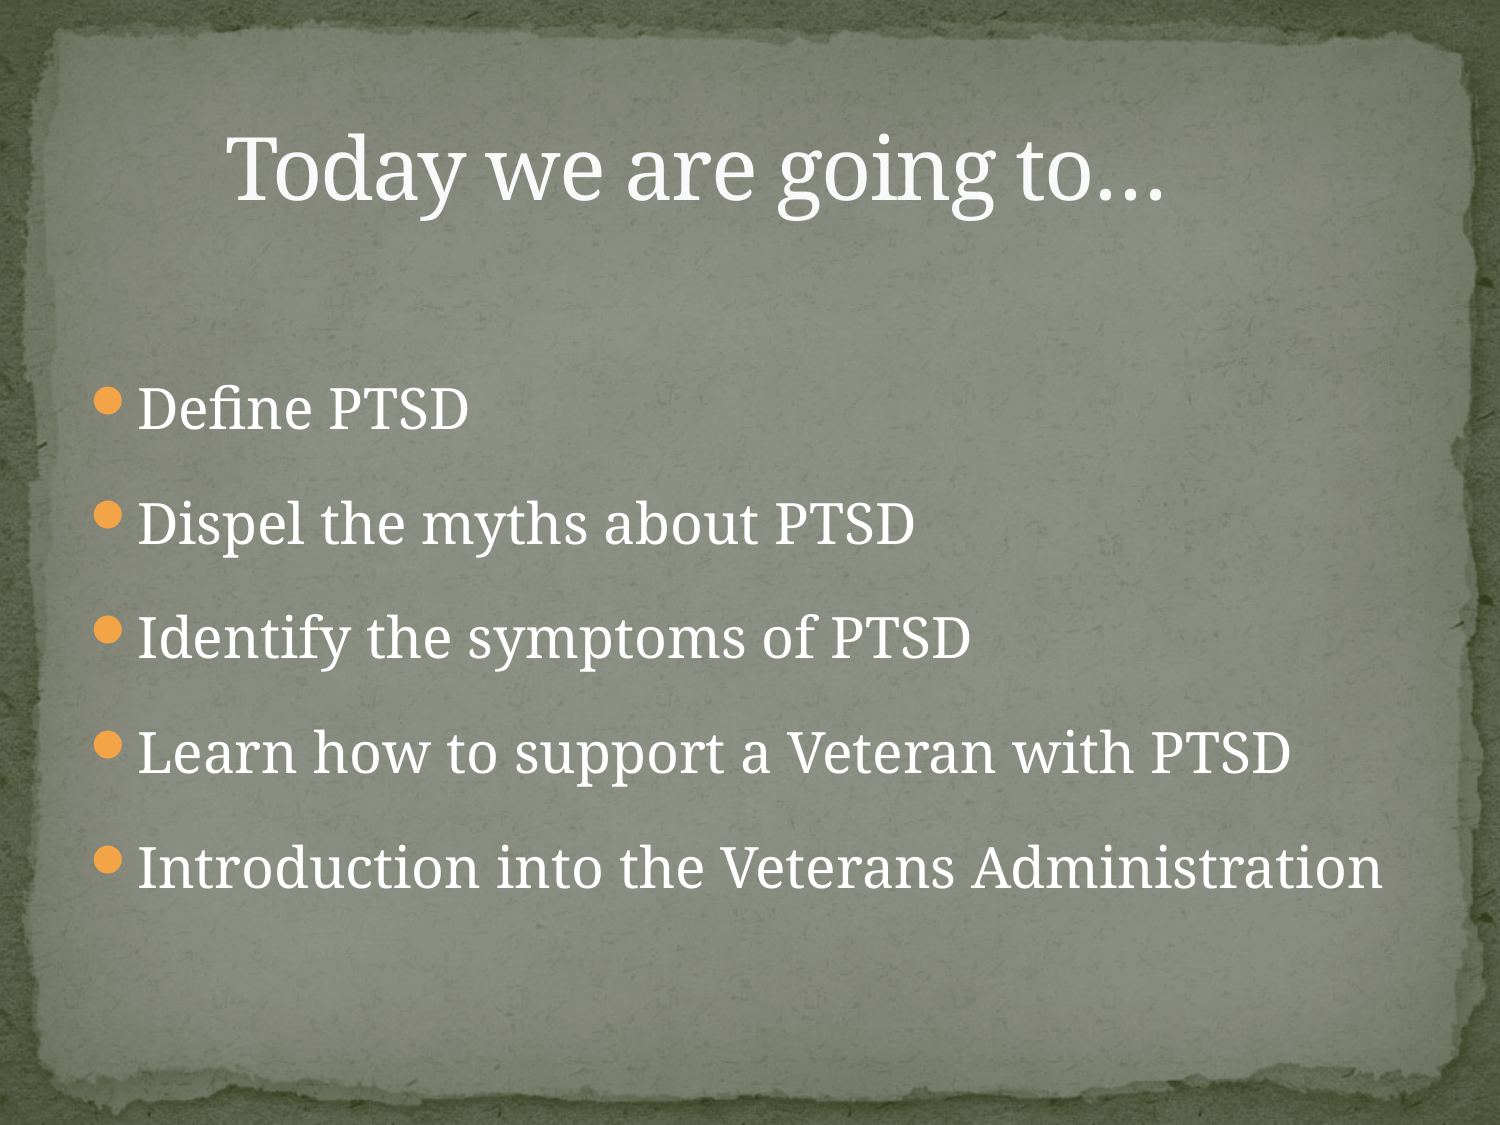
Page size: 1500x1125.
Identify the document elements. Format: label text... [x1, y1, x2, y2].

list Define PTSD Dispel the myths about PTSD Identify the symptoms of PTSD Learn how to support a Veteran with PTSD Introduction into the Veterans Administration [75, 249, 1425, 1000]
title Today we are going to… [74, 24, 1425, 225]
